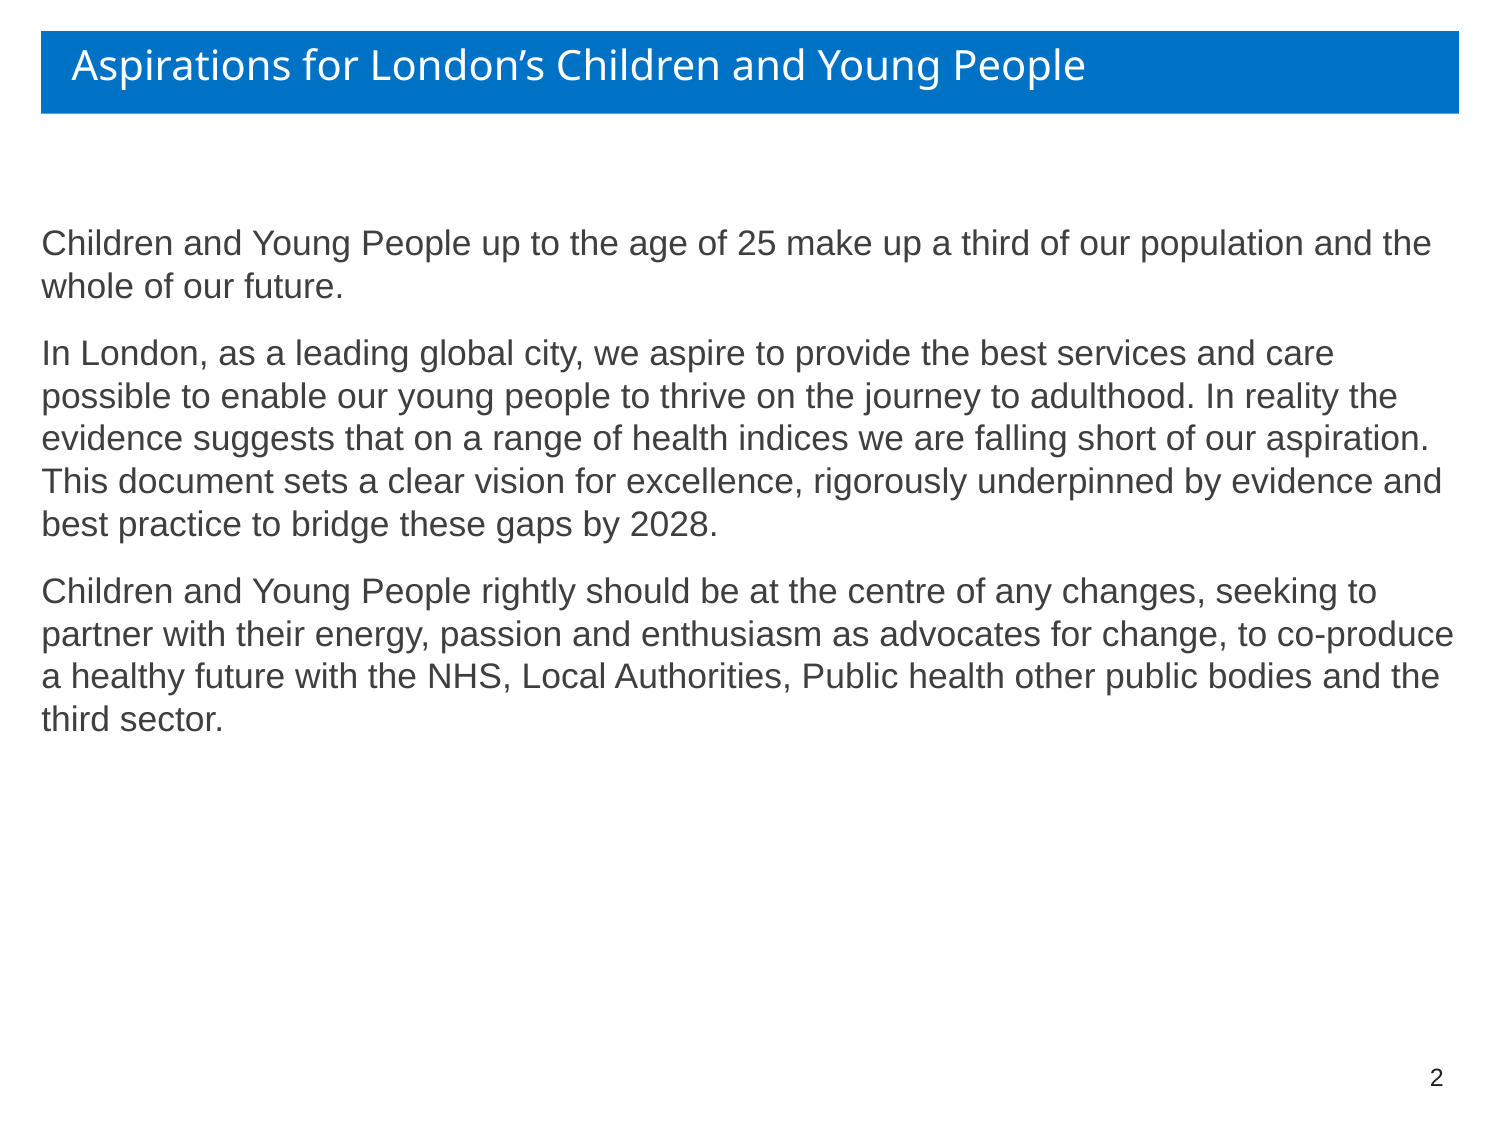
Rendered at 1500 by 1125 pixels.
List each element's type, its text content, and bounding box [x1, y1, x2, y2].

slide_number 2 [1108, 1046, 1459, 1107]
title Aspirations for London’s Children and Young People [41, 31, 1459, 114]
list Children and Young People up to the age of 25 make up a third of our population and the whole of our future. In London, as a leading global city, we aspire to provide the best services and care possible to enable our young people to thrive on the journey to adulthood. In reality the evidence suggests that on a range of health indices we are falling short of our aspiration. This document sets a clear vision for excellence, rigorously underpinned by evidence and best practice to bridge these gaps by 2028. Children and Young People rightly should be at the centre of any changes, seeking to partner with their energy, passion and enthusiasm as advocates for change, to co-produce a healthy future with the NHS, Local Authorities, Public health other public bodies and the third sector. [41, 220, 1459, 1012]
